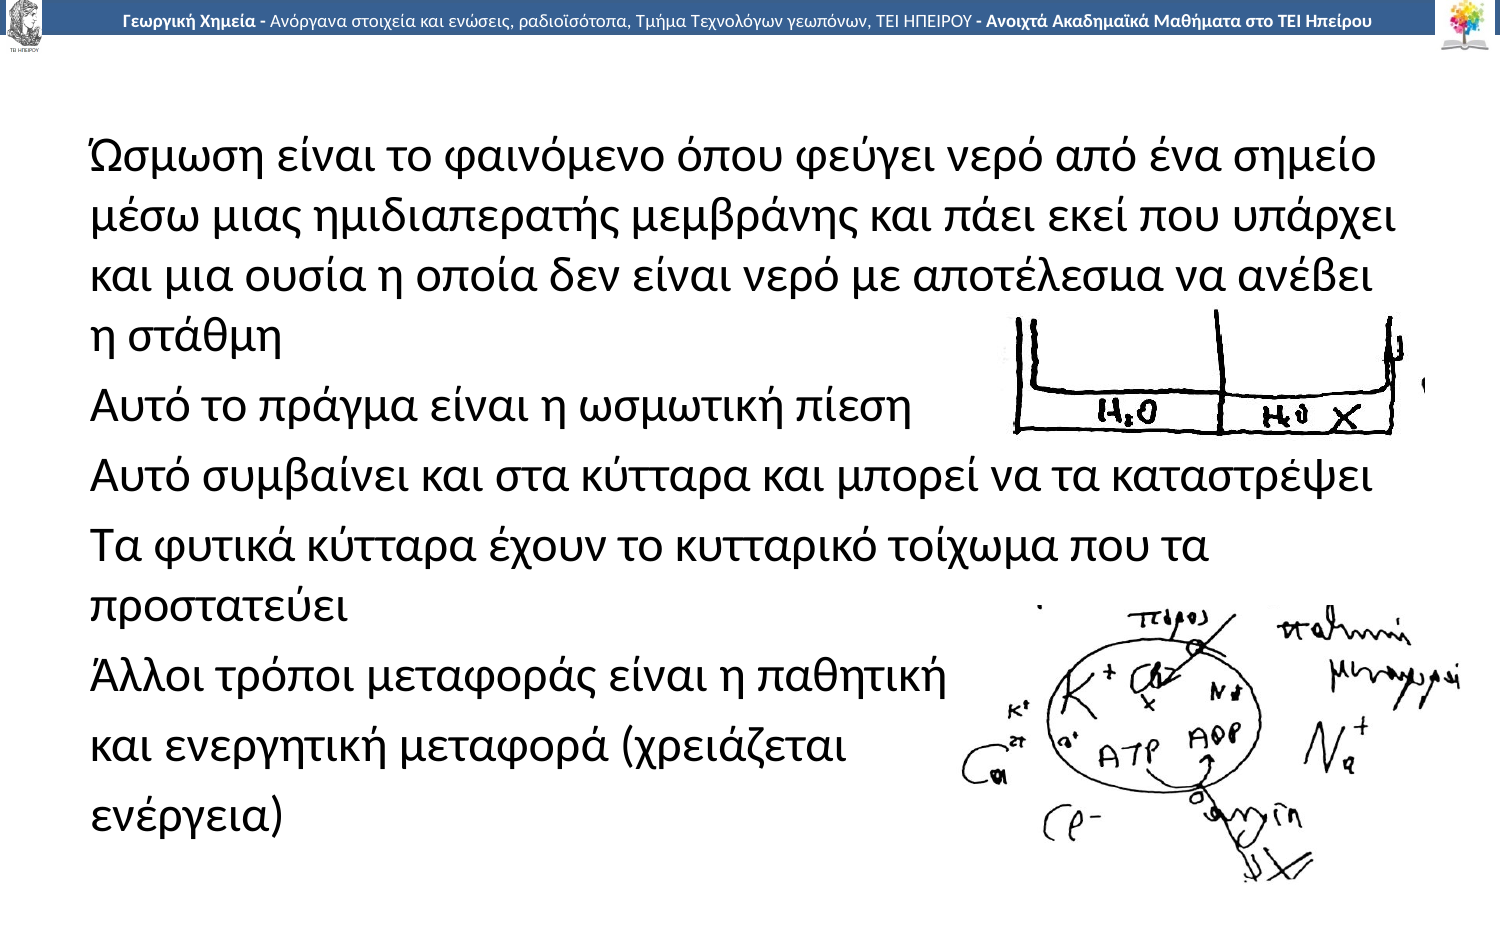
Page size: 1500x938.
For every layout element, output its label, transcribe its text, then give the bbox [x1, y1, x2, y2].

picture [1435, 0, 1495, 52]
picture [977, 291, 1426, 460]
text_box Ώσμωση είναι το φαινόμενο όπου φεύγει νερό από ένα σημείο μέσω μιας ημιδιαπερατής μεμβράνης και πάει εκεί που υπάρχει και μια ουσία η οποία δεν είναι νερό με αποτέλεσμα να ανέβει η στάθμη Αυτό το πράγμα είναι η ωσμωτική πίεση Αυτό συμβαίνει και στα κύτταρα και μπορεί να τα καταστρέψει Τα φυτικά κύτταρα έχουν το κυτταρικό τοίχωμα που τα προστατεύει Άλλοι τρόποι μεταφοράς είναι η παθητική και ενεργητική μεταφορά (χρειάζεται ενέργεια) [74, 114, 1425, 894]
picture [6, 0, 42, 54]
picture [944, 605, 1471, 905]
